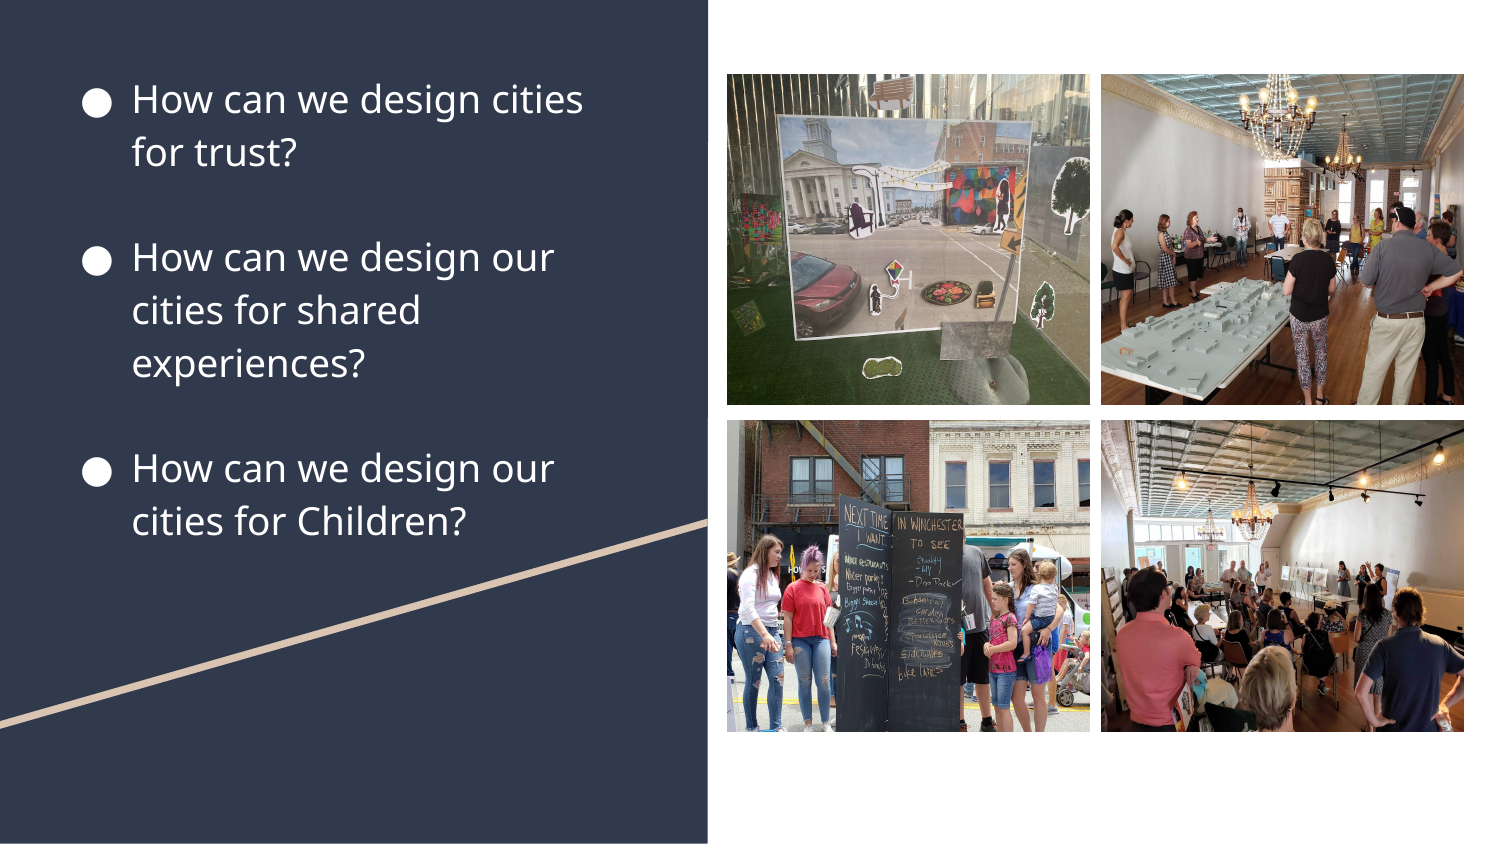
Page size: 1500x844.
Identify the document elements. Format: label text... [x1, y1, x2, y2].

picture [1101, 420, 1464, 732]
picture [726, 74, 1090, 405]
title How can we design cities for trust? How can we design our cities for shared experiences? How can we design our cities for Children? [52, 56, 662, 565]
picture [726, 420, 1090, 732]
picture [1101, 74, 1464, 405]
